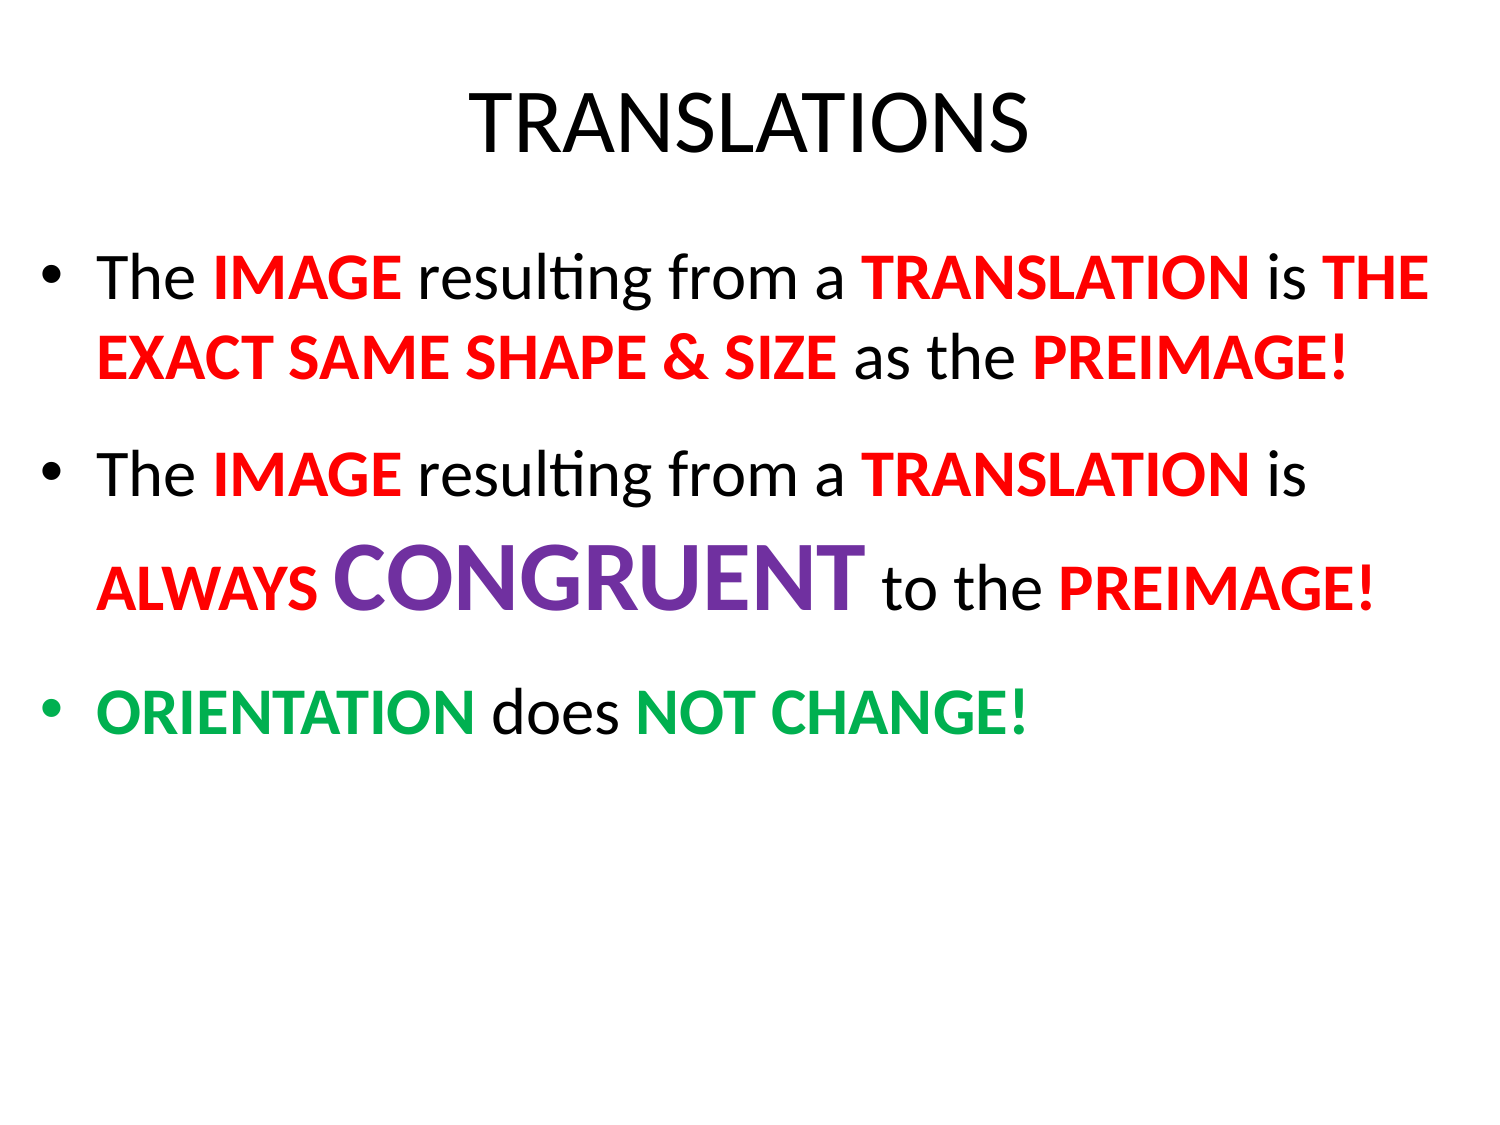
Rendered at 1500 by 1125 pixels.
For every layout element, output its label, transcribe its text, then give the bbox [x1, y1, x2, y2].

list The IMAGE resulting from a TRANSLATION is THE EXACT SAME SHAPE & SIZE as the PREIMAGE! The IMAGE resulting from a TRANSLATION is ALWAYS CONGRUENT to the PREIMAGE! ORIENTATION does NOT CHANGE! [24, 225, 1475, 1042]
title TRANSLATIONS [75, 45, 1425, 188]
